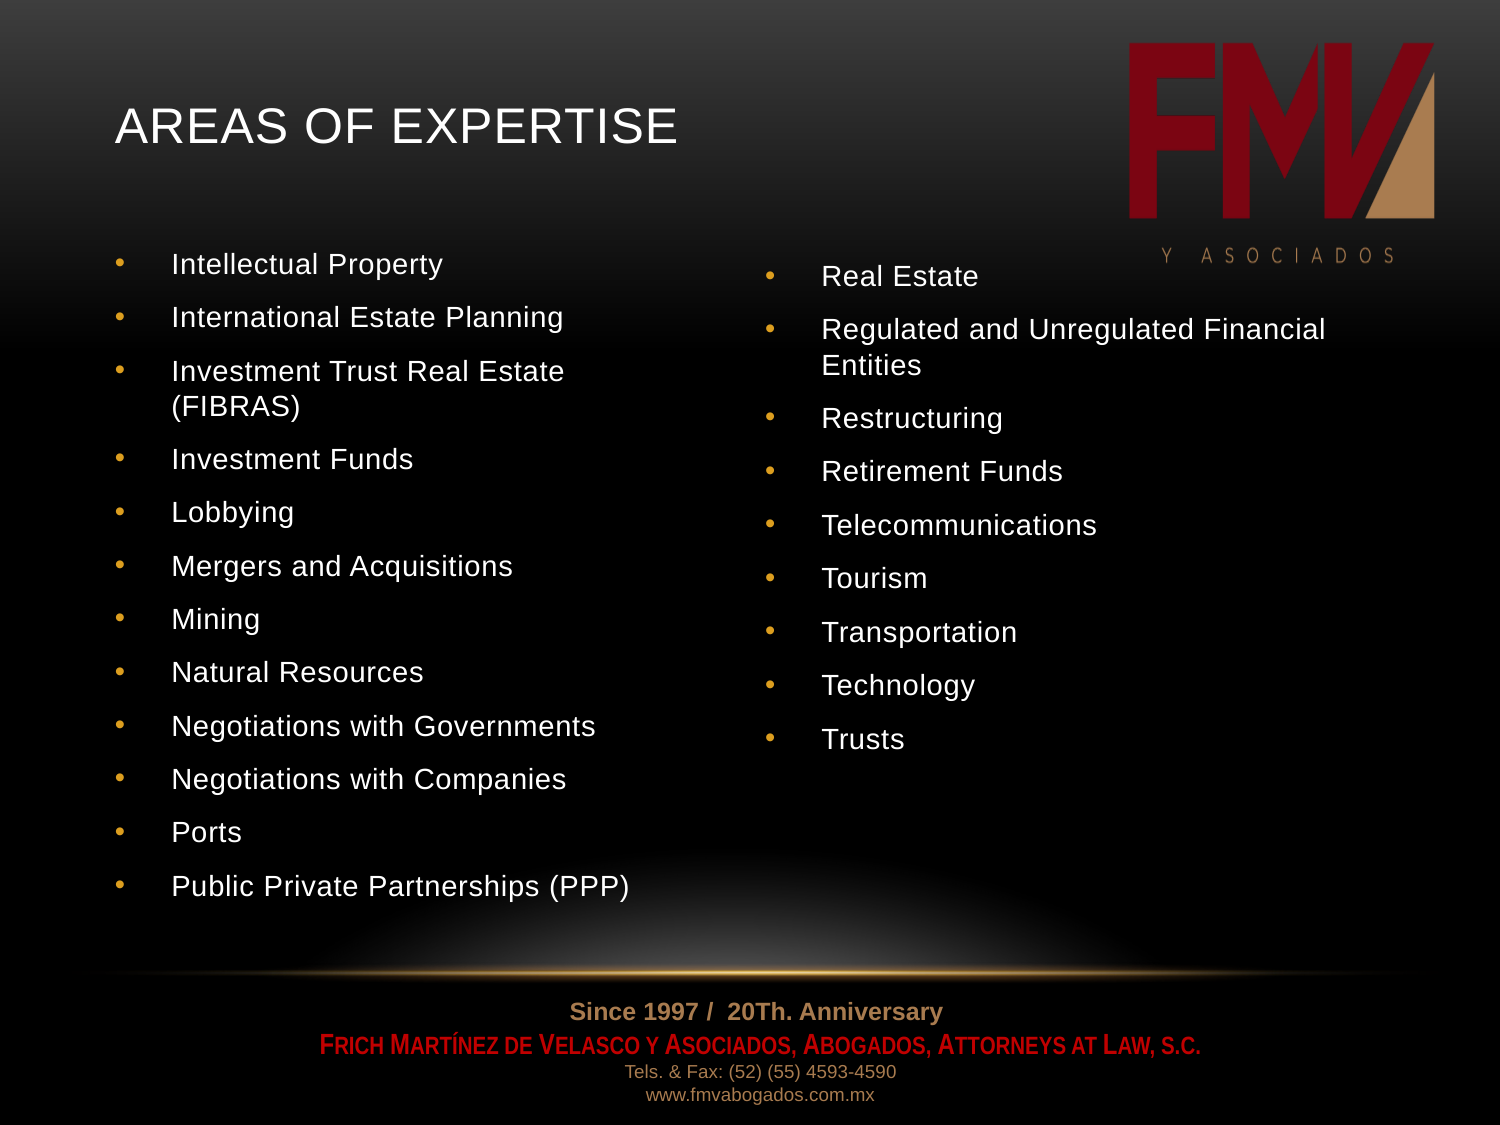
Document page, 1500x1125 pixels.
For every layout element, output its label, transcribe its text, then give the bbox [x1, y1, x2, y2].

title Areas of Expertise [99, 45, 1105, 161]
list Real Estate Regulated and Unregulated Financial Entities Restructuring Retirement Funds Telecommunications Tourism Transportation Technology Trusts [750, 196, 1363, 953]
picture [0, 0, 1500, 1125]
list Intellectual Property International Estate Planning Investment Trust Real Estate (FIBRAS) Investment Funds Lobbying Mergers and Acquisitions Mining Natural Resources Negotiations with Governments Negotiations with Companies Ports Public Private Partnerships (PPP) [99, 184, 713, 917]
text_box Since 1997 / 20Th. Anniversary FRICH MARTÍNEZ DE VELASCO Y ASOCIADOS, ABOGADOS, ATTORNEYS AT LAW, S.C. Tels. & Fax: (52) (55) 4593-4590 www.fmvabogados.com.mx [123, 987, 1397, 1113]
